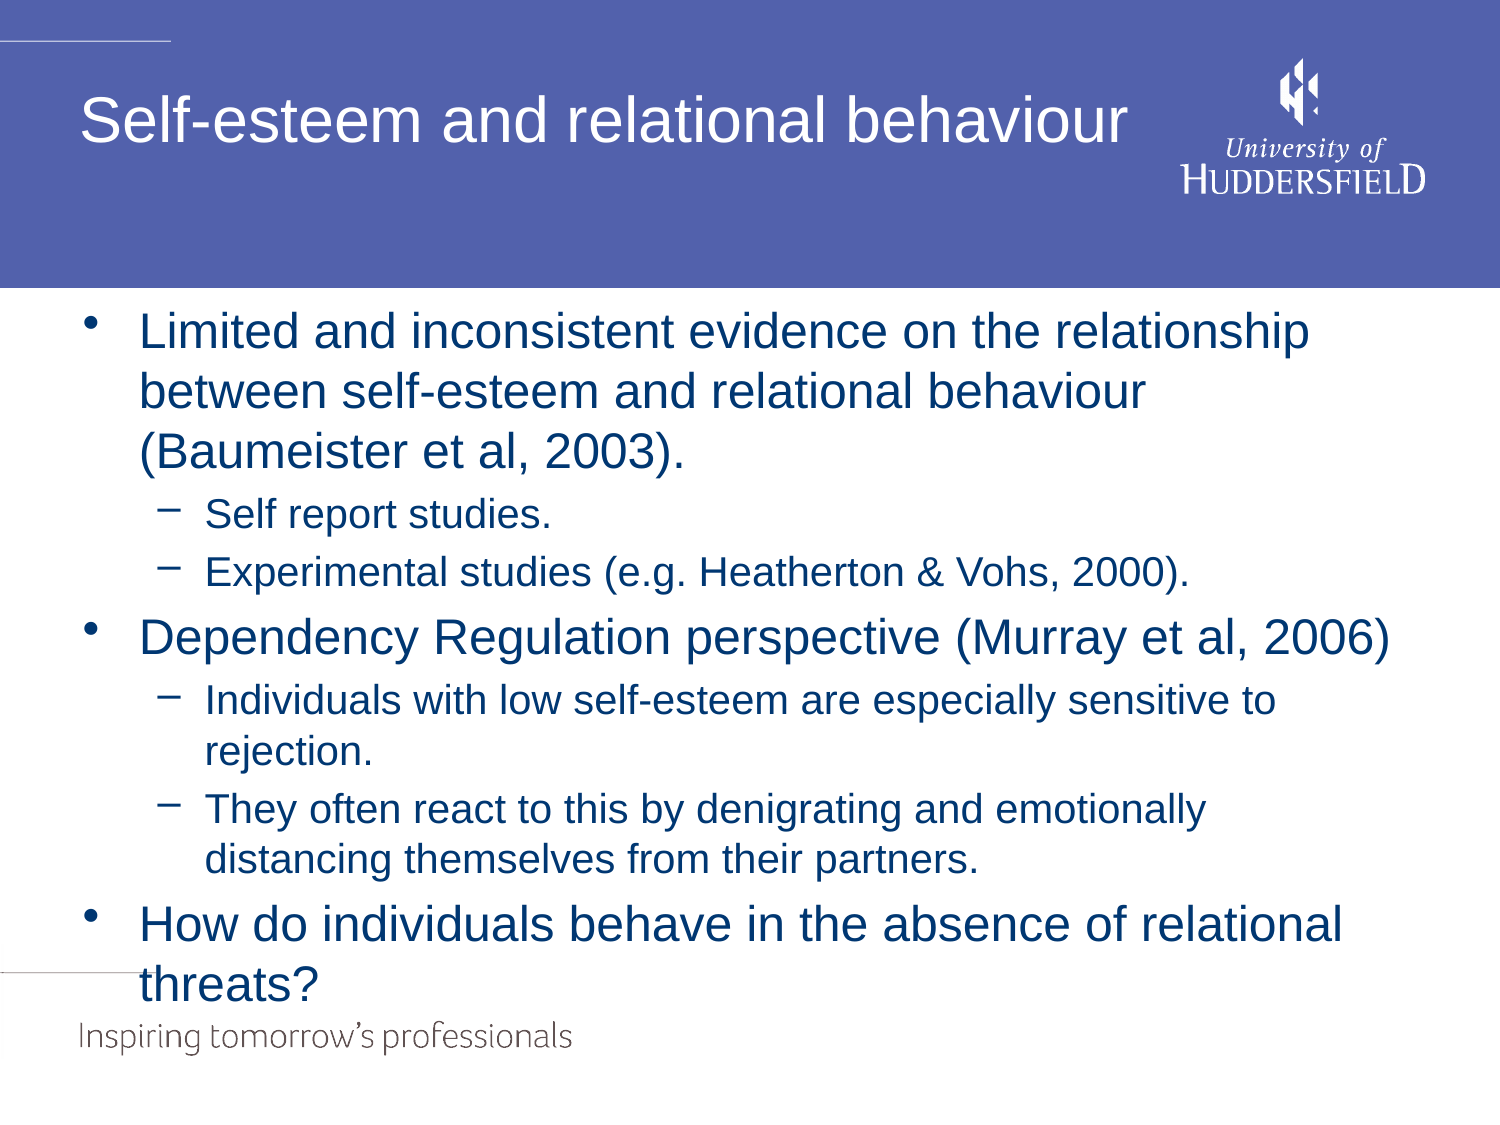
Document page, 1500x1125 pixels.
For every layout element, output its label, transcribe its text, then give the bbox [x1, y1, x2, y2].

picture [0, 0, 1500, 288]
list Limited and inconsistent evidence on the relationship between self-esteem and relational behaviour (Baumeister et al, 2003). Self report studies. Experimental studies (e.g. Heatherton & Vohs, 2000). Dependency Regulation perspective (Murray et al, 2006) Individuals with low self-esteem are especially sensitive to rejection. They often react to this by denigrating and emotionally distancing themselves from their partners. How do individuals behave in the absence of relational threats? [67, 290, 1418, 953]
picture [0, 944, 591, 1059]
title Self-esteem and relational behaviour [64, 42, 1416, 191]
